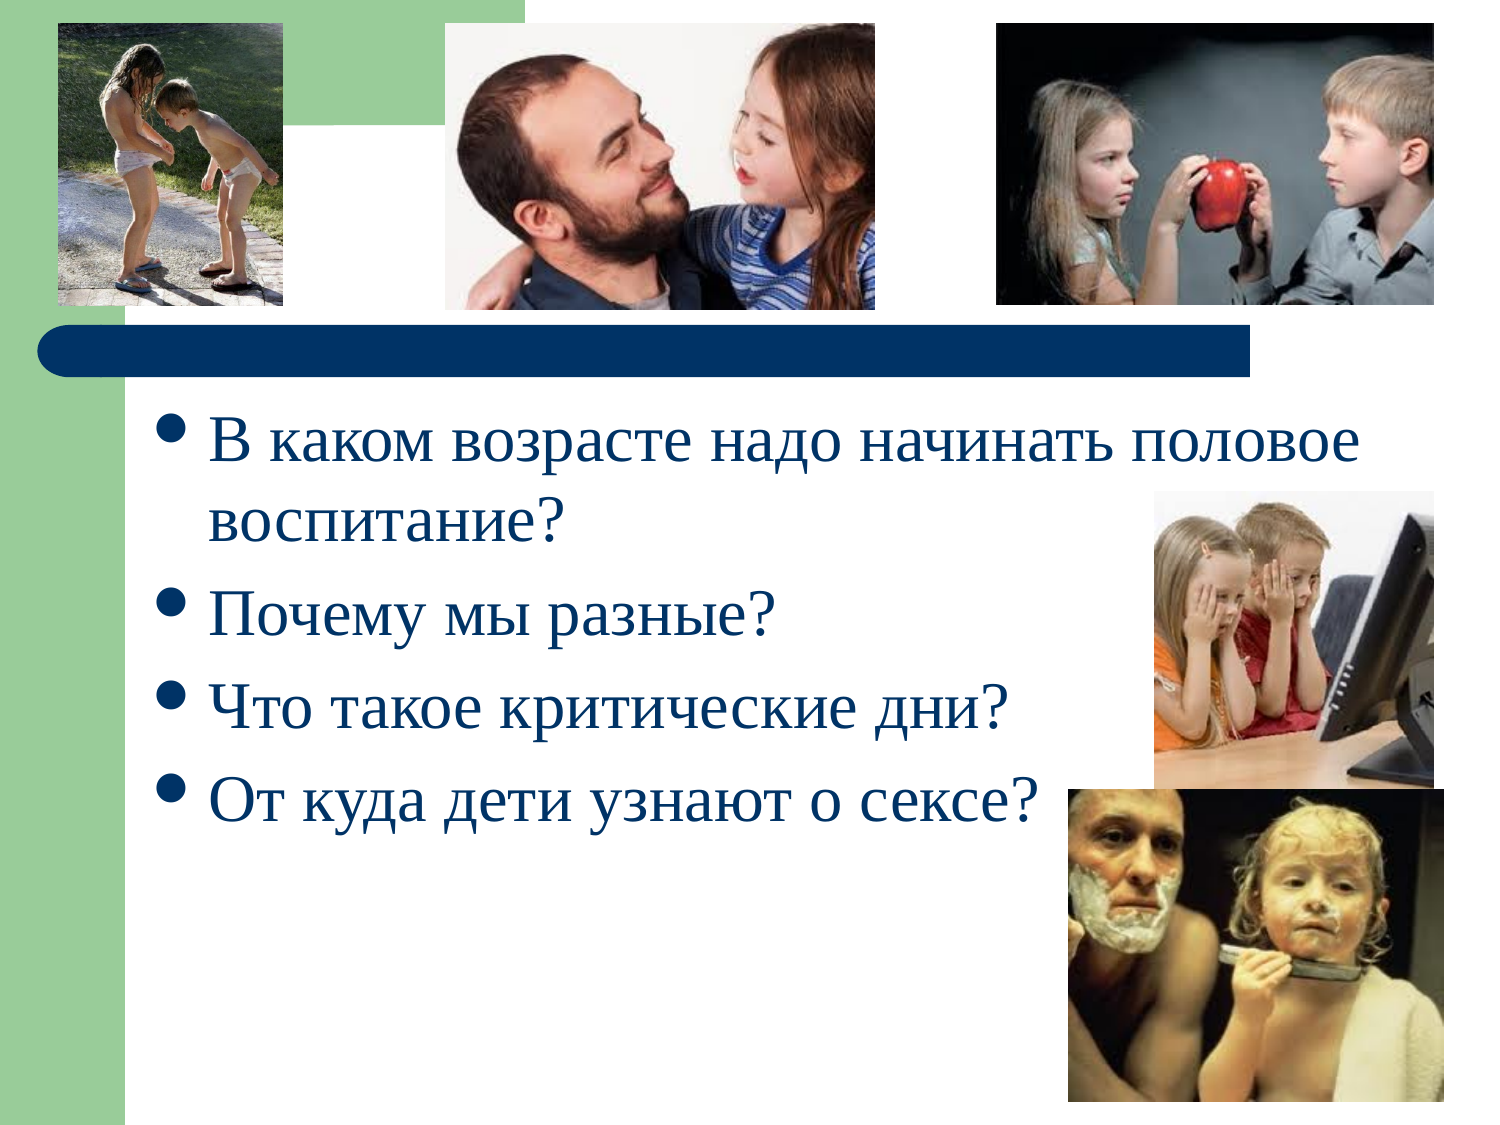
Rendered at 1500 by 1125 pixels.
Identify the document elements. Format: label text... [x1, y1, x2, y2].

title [58, 23, 284, 306]
picture [1067, 491, 1444, 1102]
picture [995, 23, 1434, 305]
list В каком возрасте надо начинать половое воспитание? Почему мы разные? Что такое критические дни? От куда дети узнают о сексе? [137, 387, 1400, 999]
picture [445, 23, 876, 310]
